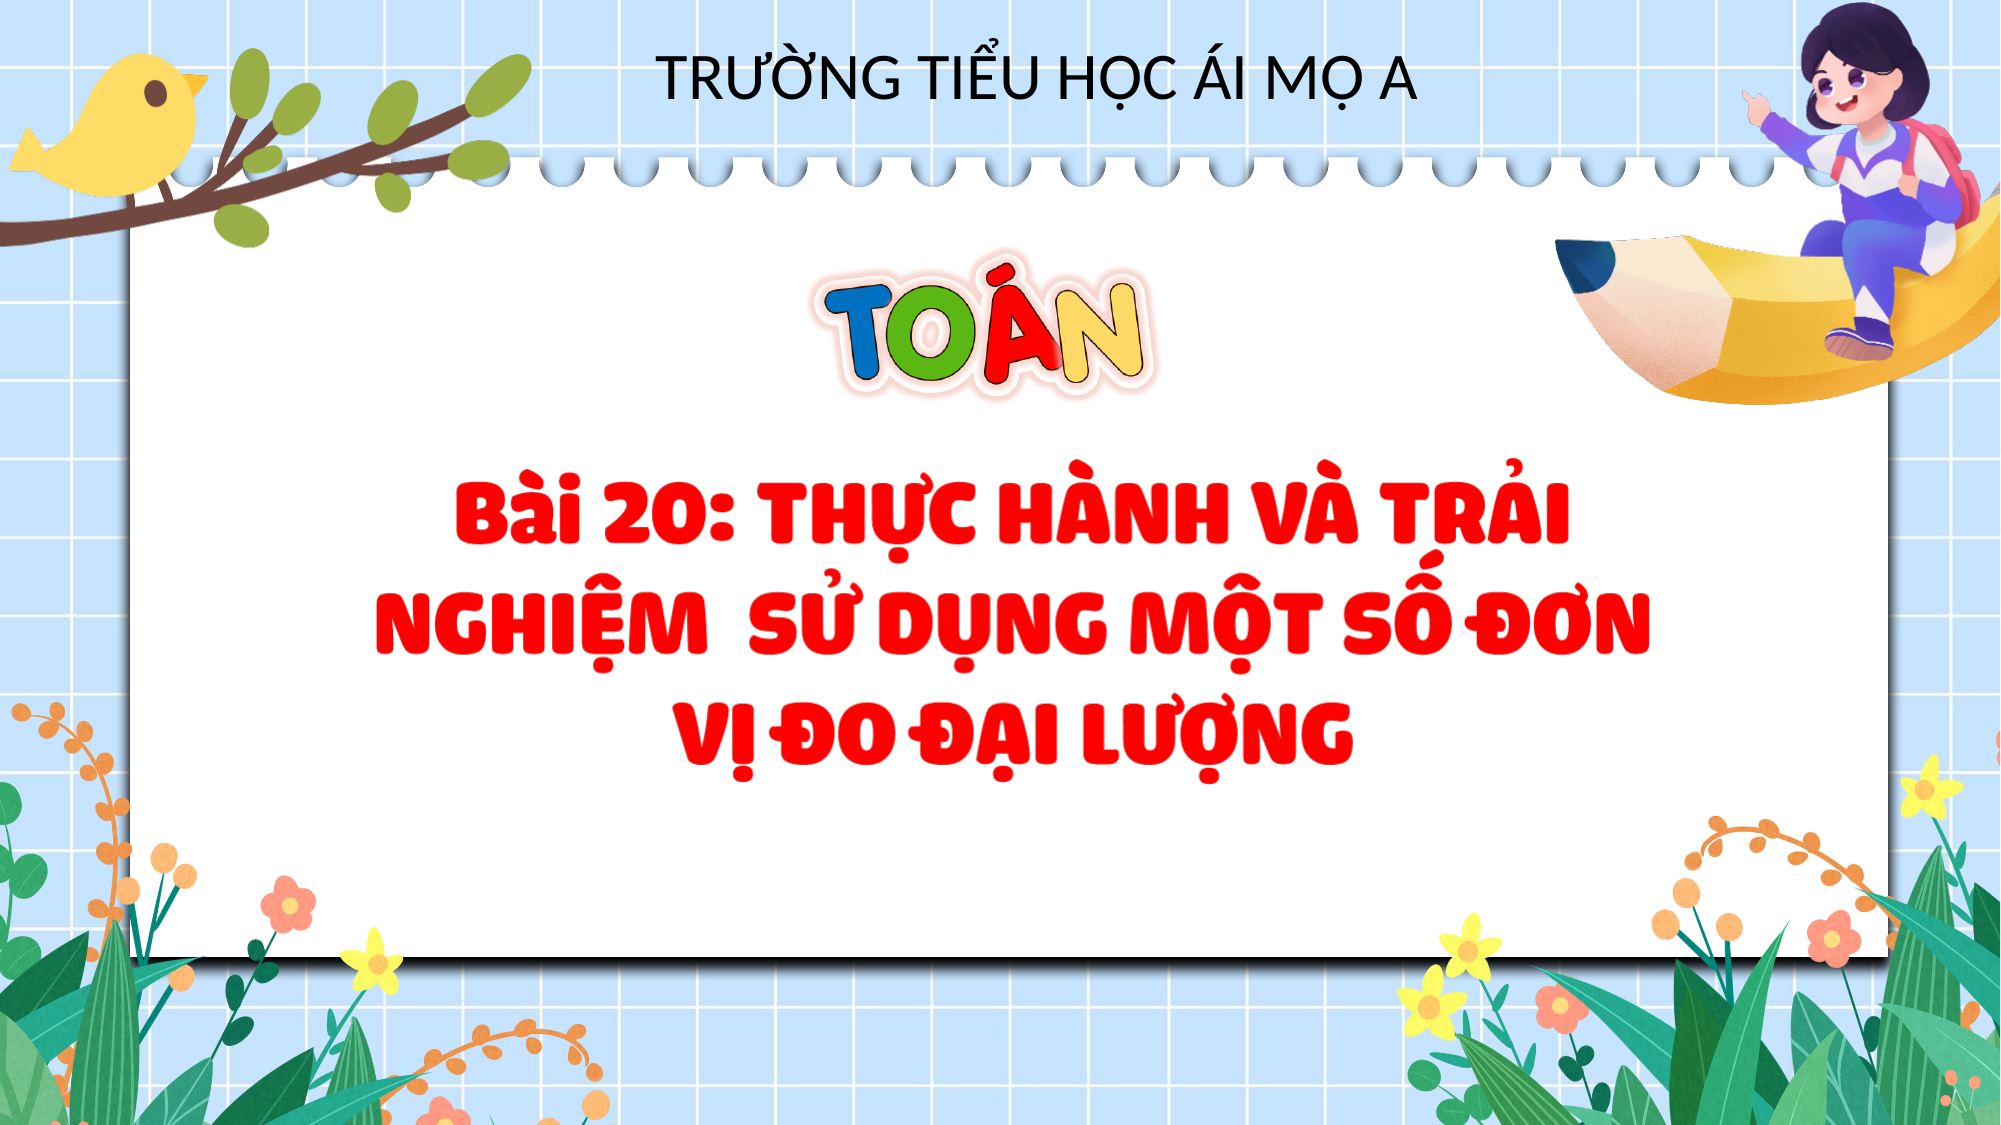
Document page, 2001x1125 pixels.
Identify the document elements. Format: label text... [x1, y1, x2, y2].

picture [0, 0, 2001, 1125]
text_box TRƯỜNG TIỂU HỌC ÁI MỘ A [252, 25, 1433, 121]
